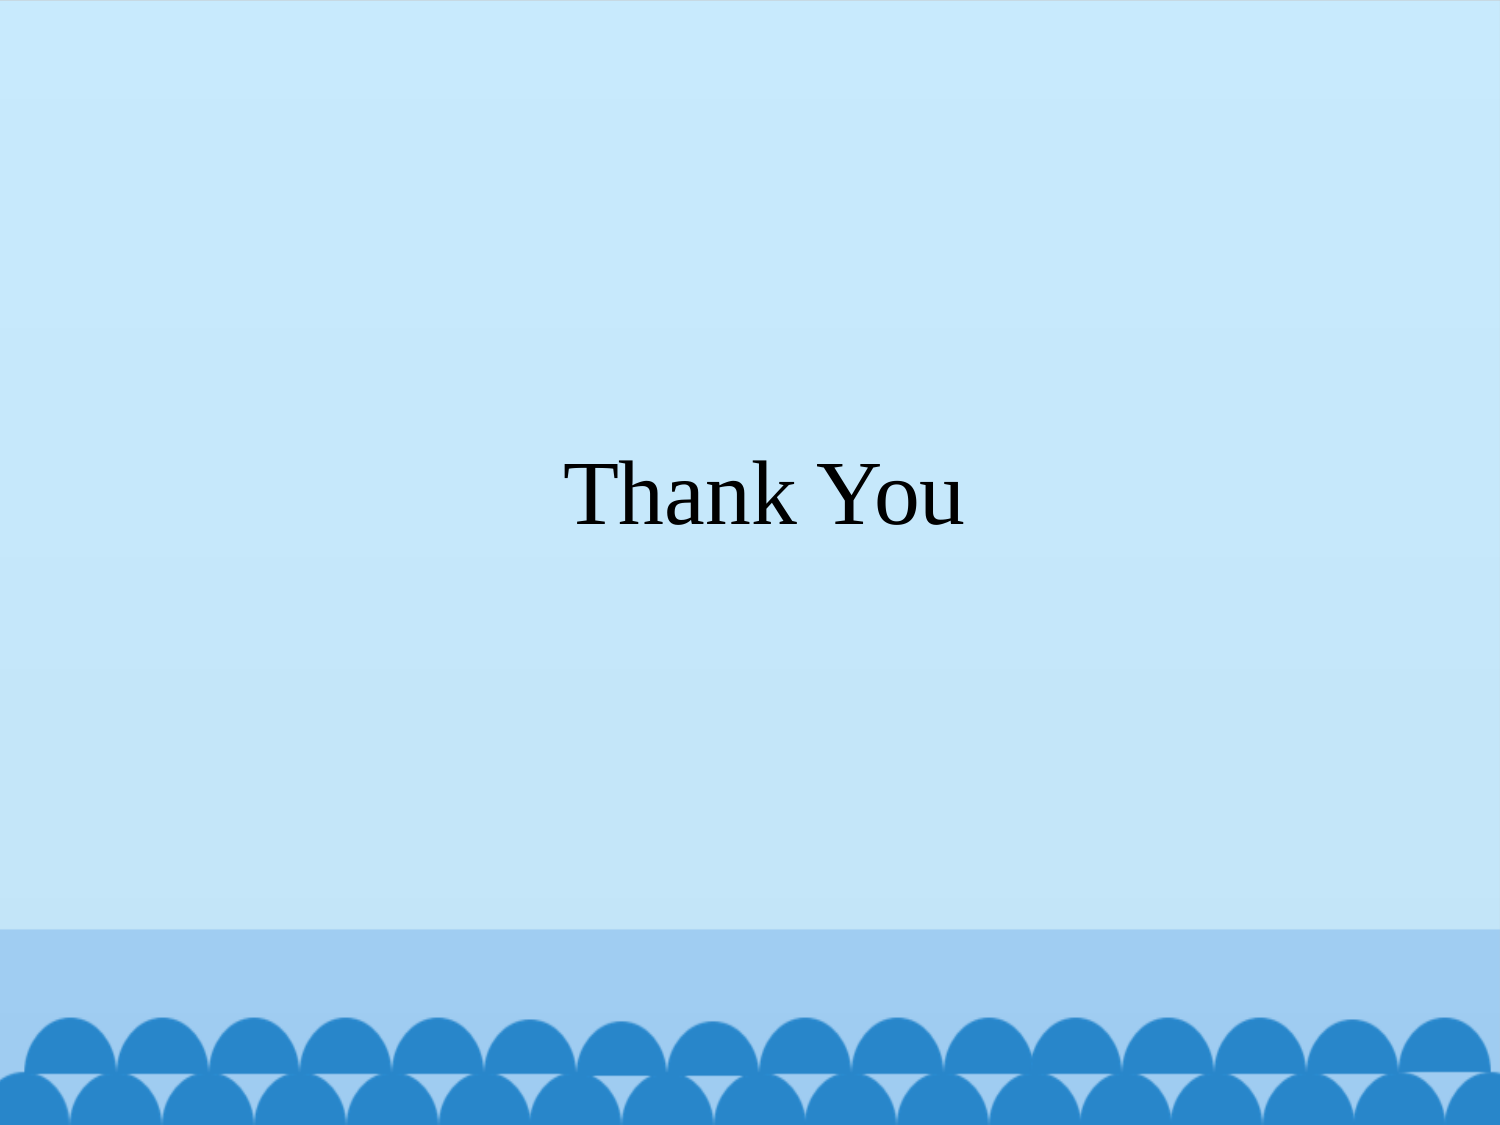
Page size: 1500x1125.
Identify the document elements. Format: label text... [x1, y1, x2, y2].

picture [0, 0, 1500, 1125]
list Thank You [339, 437, 1190, 575]
